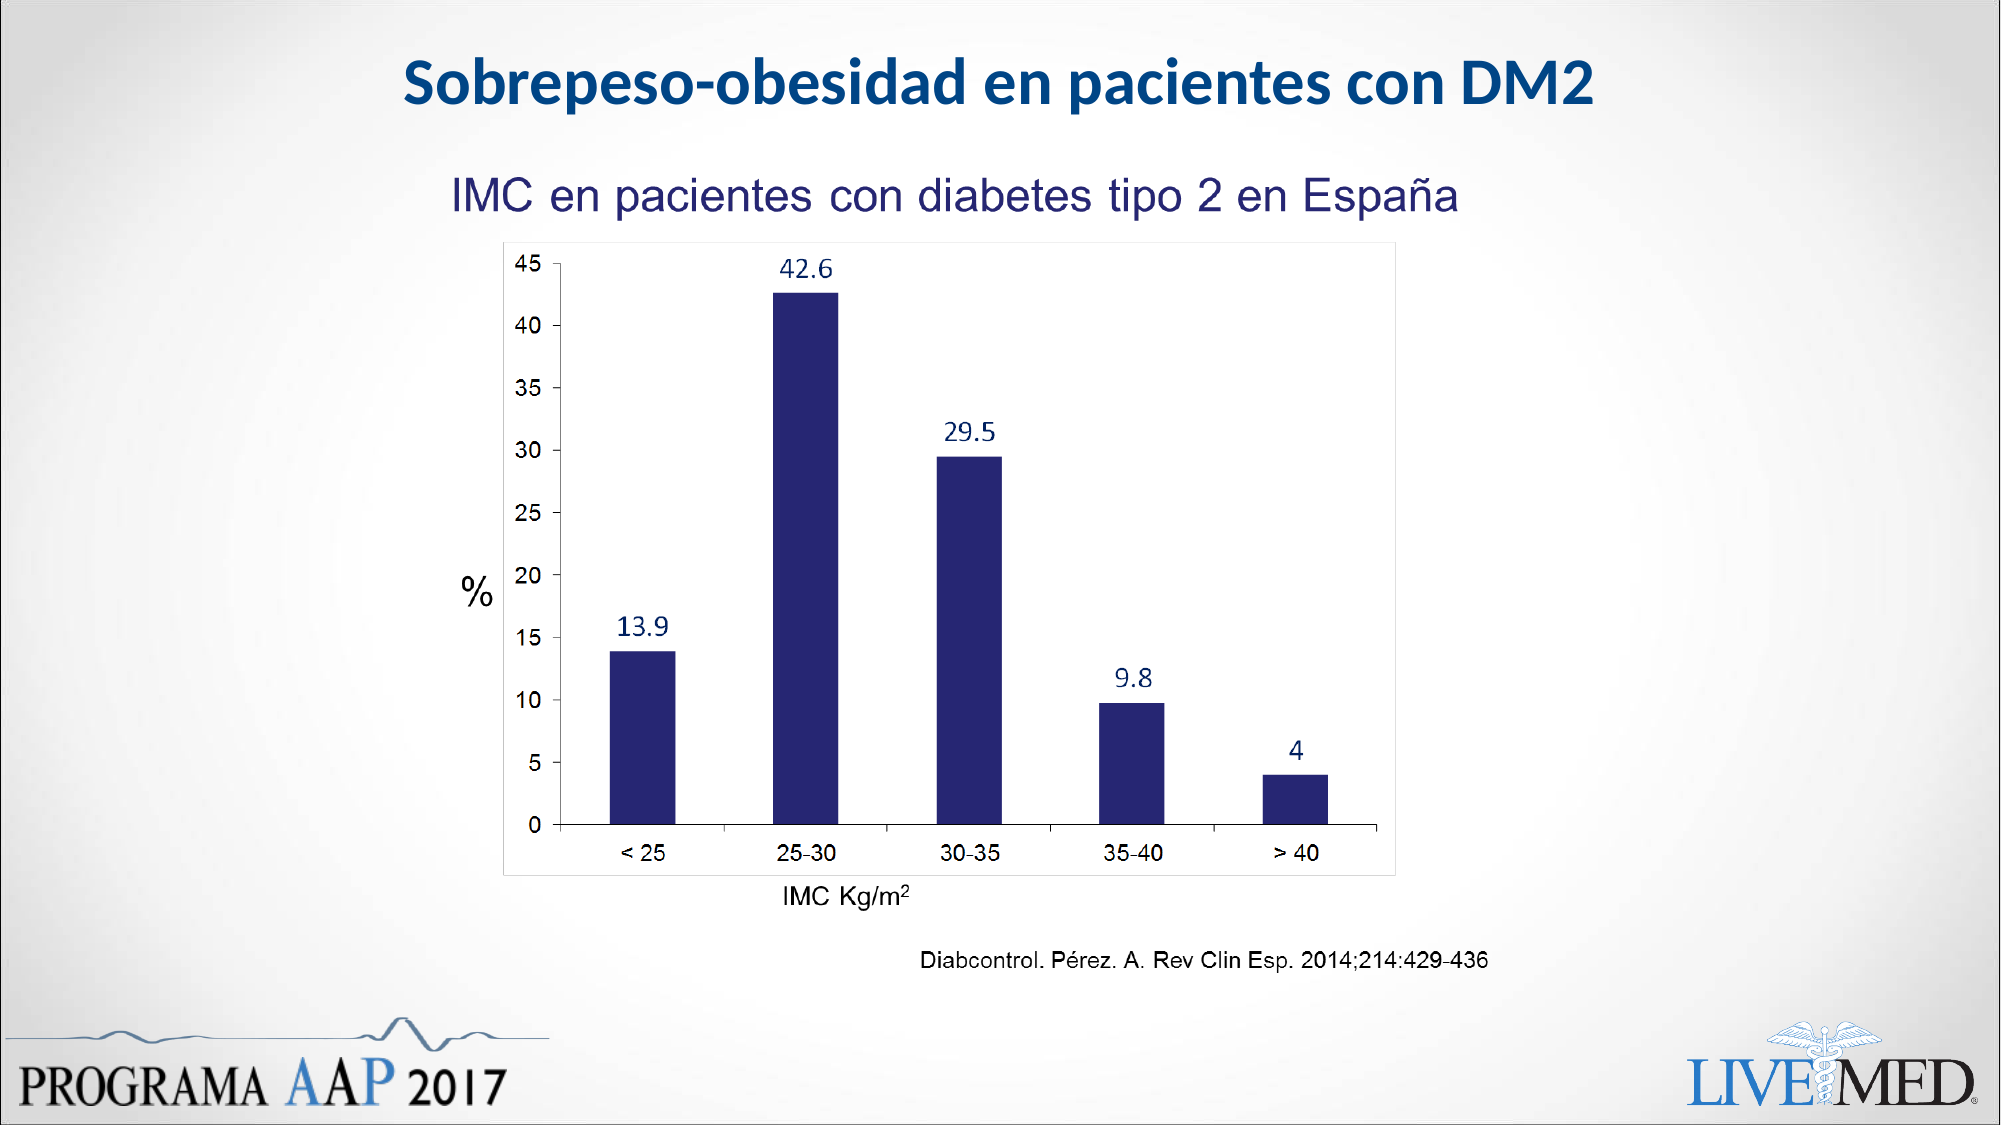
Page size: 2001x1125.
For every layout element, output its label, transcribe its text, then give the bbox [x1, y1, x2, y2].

picture [0, 0, 2001, 1125]
title Sobrepeso-obesidad en pacientes con DM2 [99, 26, 1900, 126]
